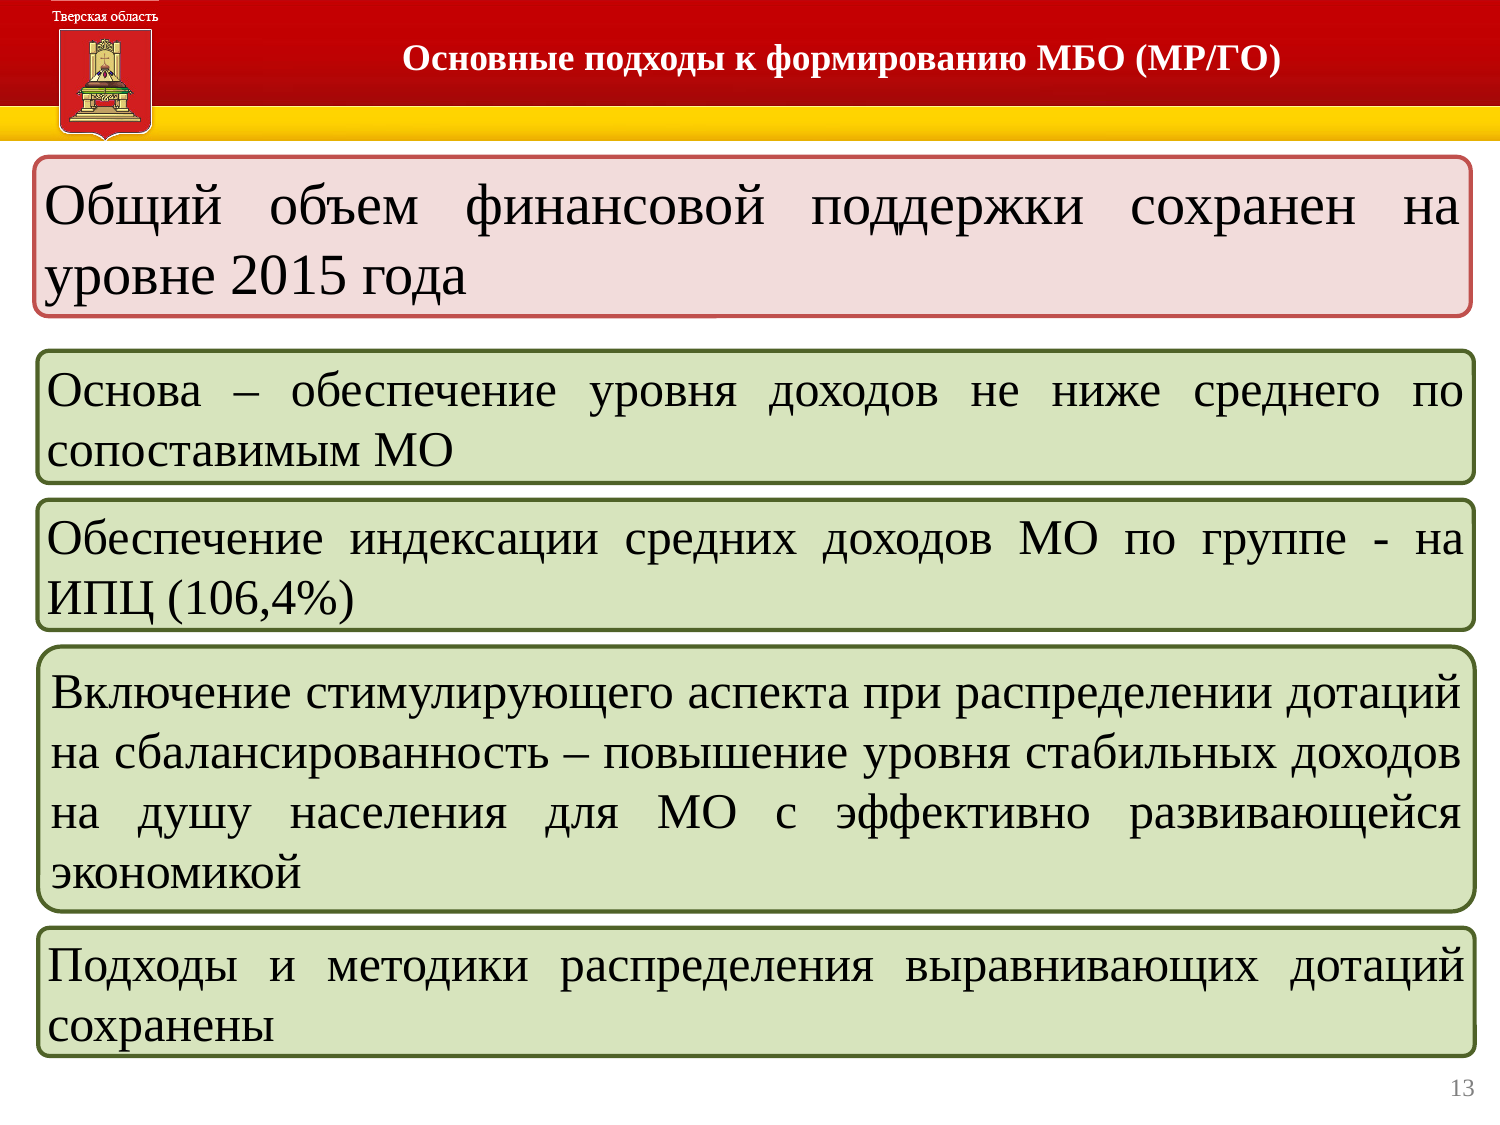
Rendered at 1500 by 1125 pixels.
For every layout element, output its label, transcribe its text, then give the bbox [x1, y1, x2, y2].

picture [0, 0, 1500, 142]
text_box Общий объем финансовой поддержки сохранен на уровне 2015 года [32, 154, 1473, 319]
slide_number 13 [1423, 1046, 1490, 1125]
text_box Подходы и методики распределения выравнивающих дотаций сохранены [36, 925, 1477, 1059]
text_box Основа – обеспечение уровня доходов не ниже среднего по сопоставимым МО [35, 348, 1476, 486]
text_box Включение стимулирующего аспекта при распределении дотаций на сбалансированность – повышение уровня стабильных доходов на душу населения для МО с эффективно развивающейся экономикой [36, 644, 1477, 914]
text_box Обеспечение индексации средних доходов МО по группе - на ИПЦ (106,4%) [35, 497, 1476, 633]
